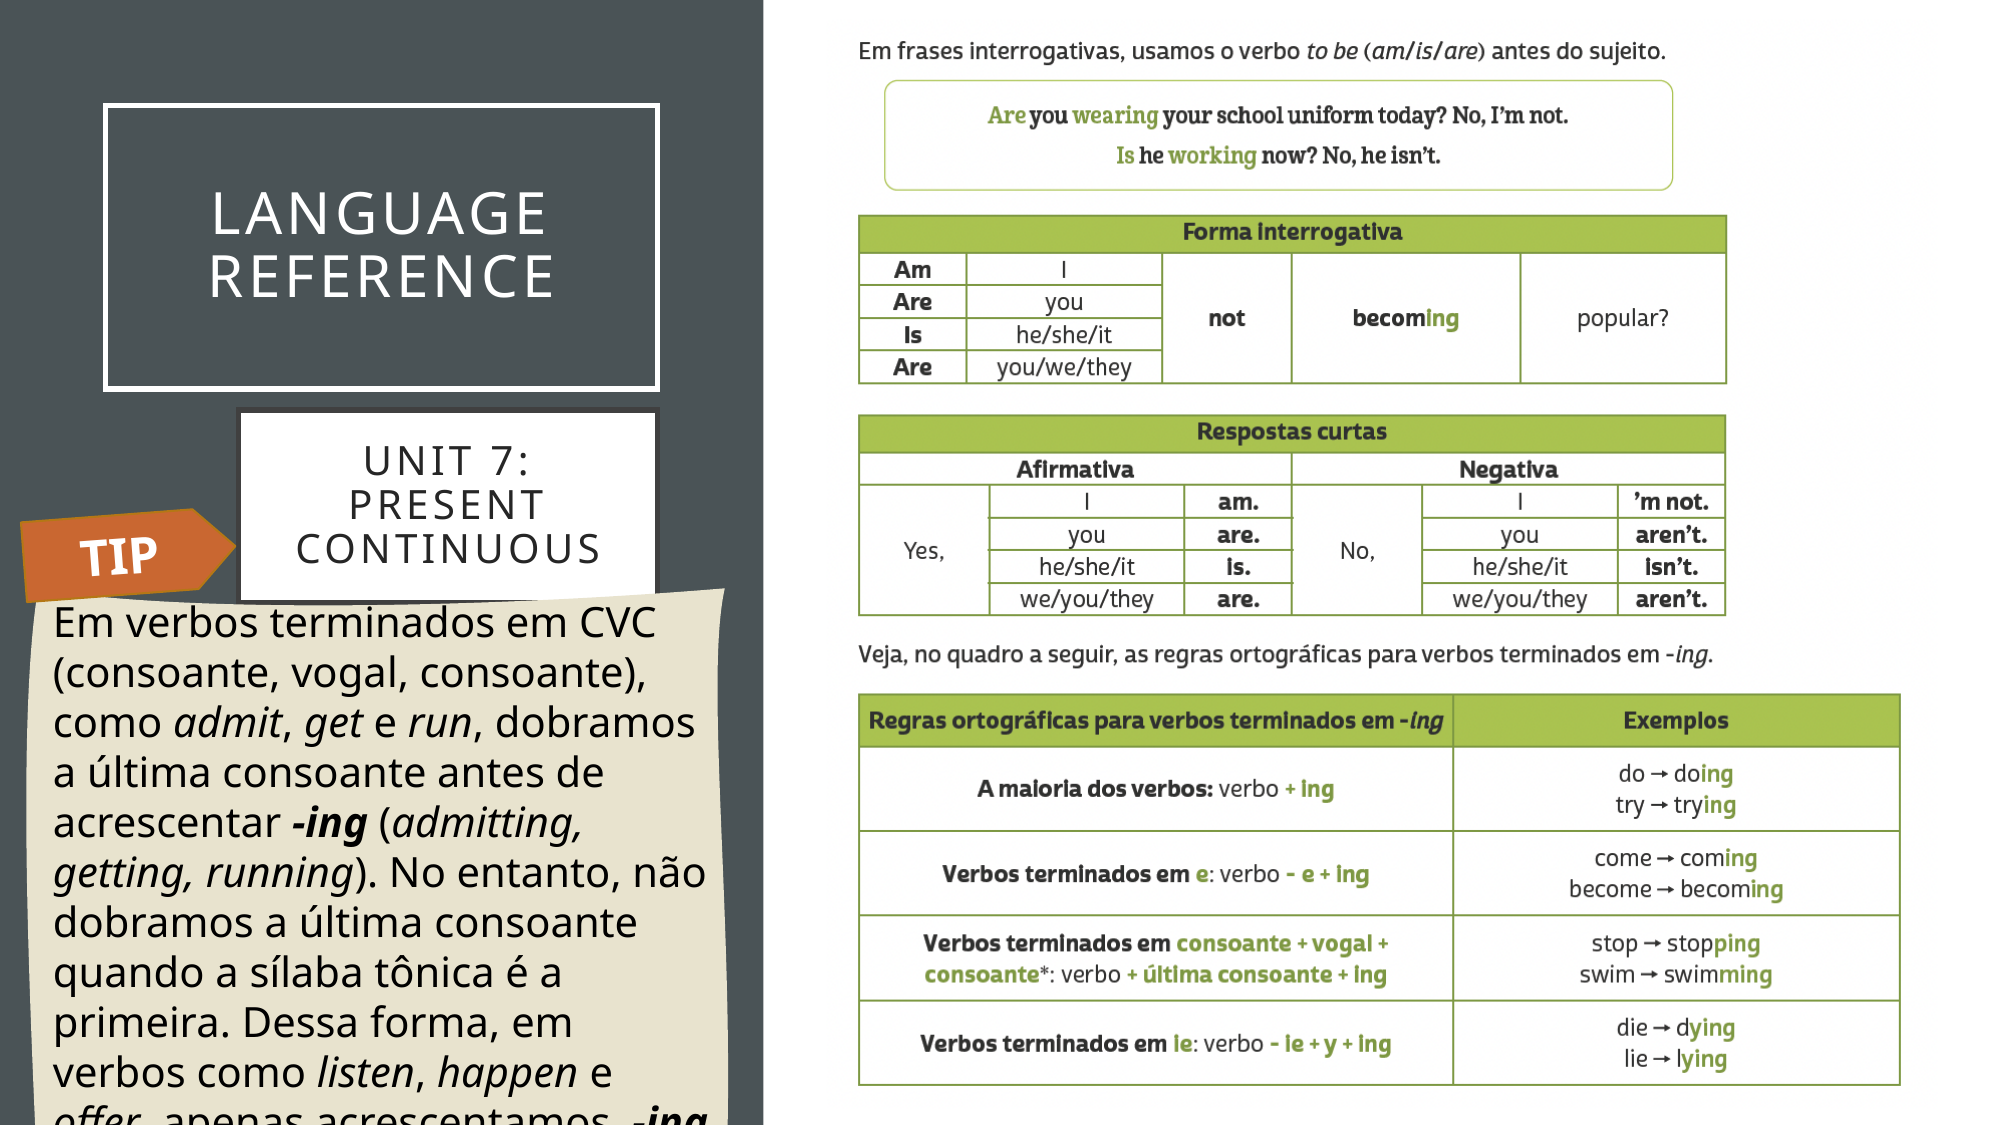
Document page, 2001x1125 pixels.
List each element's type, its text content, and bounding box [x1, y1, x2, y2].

text_box Unit 7: present continuous [238, 409, 658, 514]
text_box [764, 0, 2000, 1125]
picture [826, 19, 1938, 1109]
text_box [23, 514, 725, 1109]
title LANGUAGE REFERENCE [103, 103, 660, 392]
text_box [0, 0, 764, 1125]
